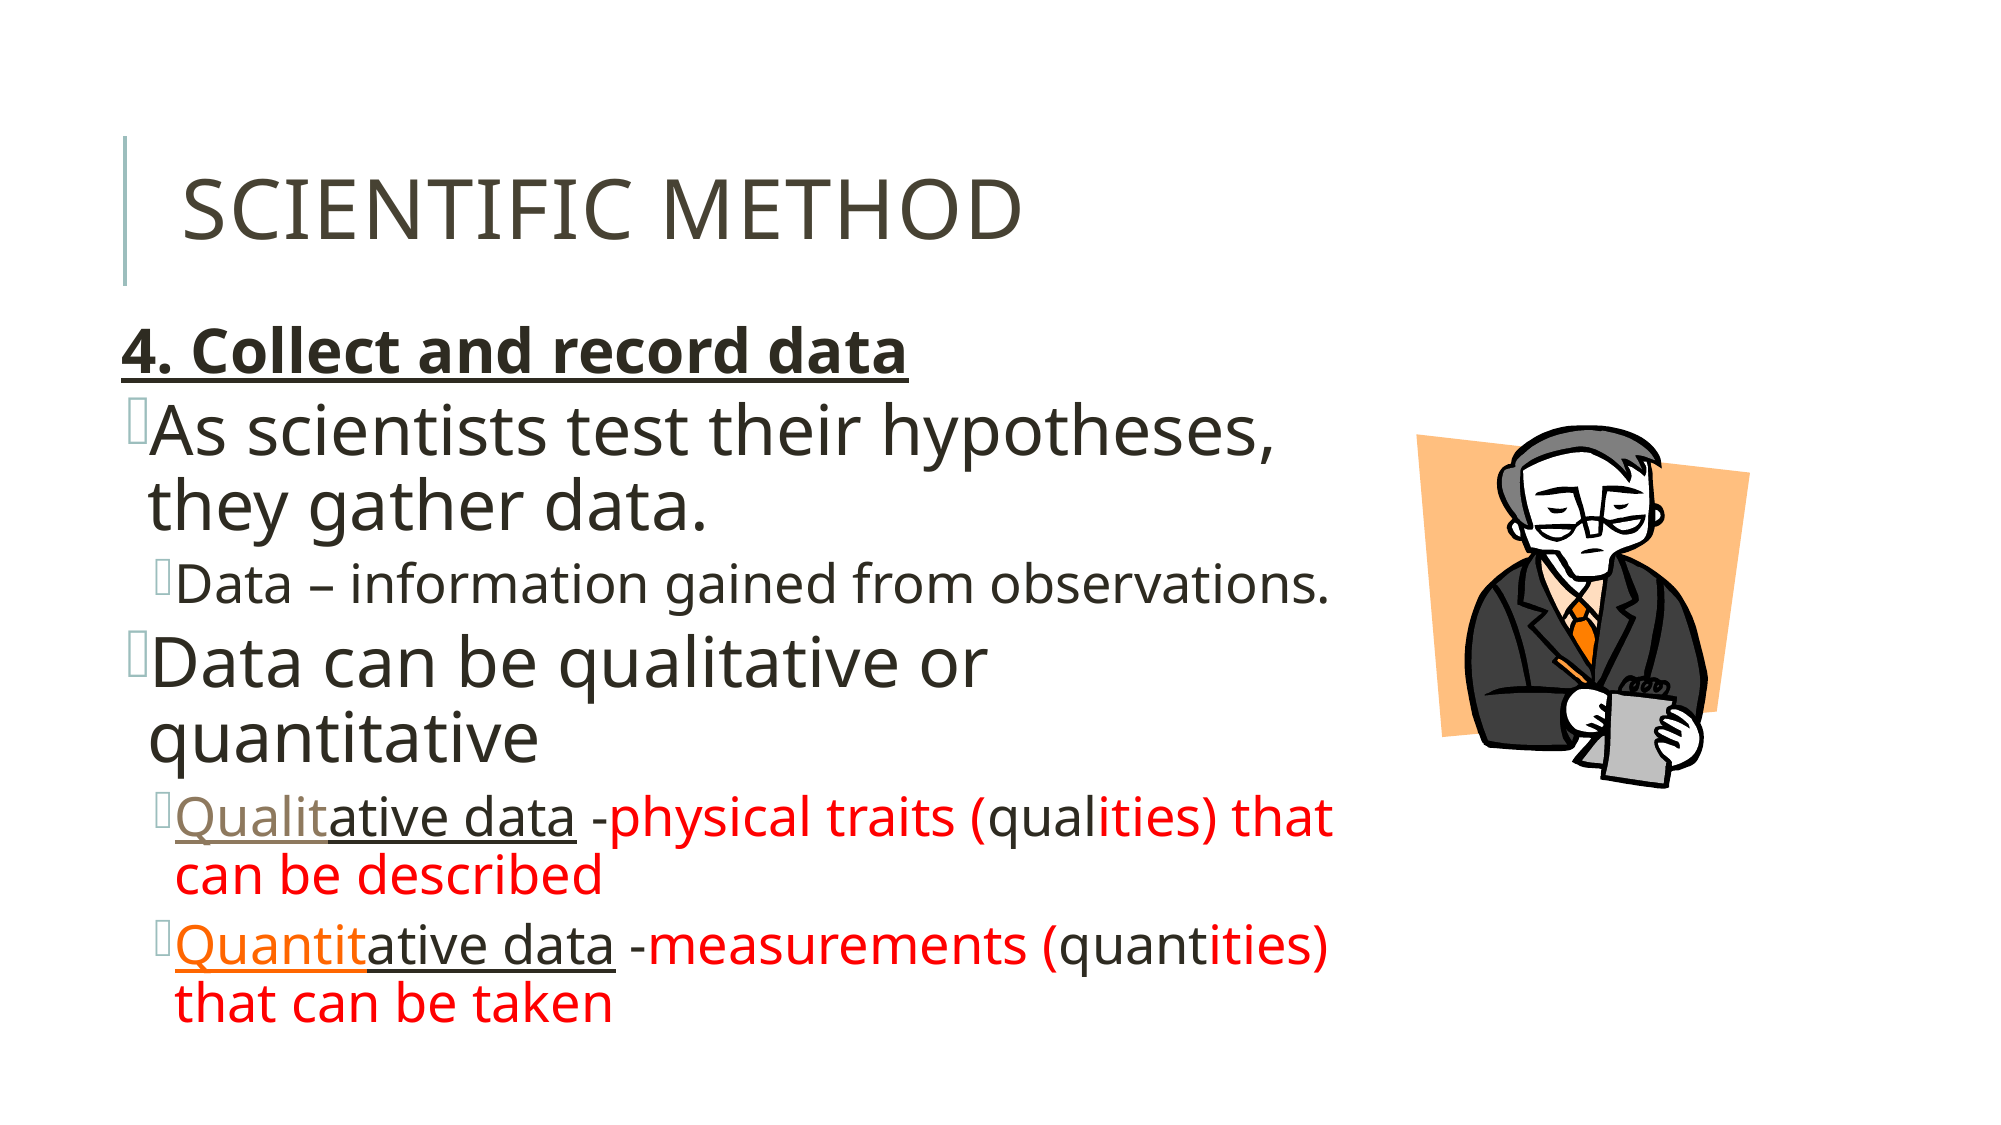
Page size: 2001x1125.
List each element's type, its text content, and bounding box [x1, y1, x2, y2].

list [1416, 424, 1751, 791]
title Scientific Method [166, 150, 1517, 280]
list 4. Collect and record data As scientists test their hypotheses, they gather data. Data – information gained from observations. Data can be qualitative or quantitative Qualitative data -physical traits (qualities) that can be described Quantitative data -measurements (quantities) that can be taken [99, 312, 1399, 1056]
